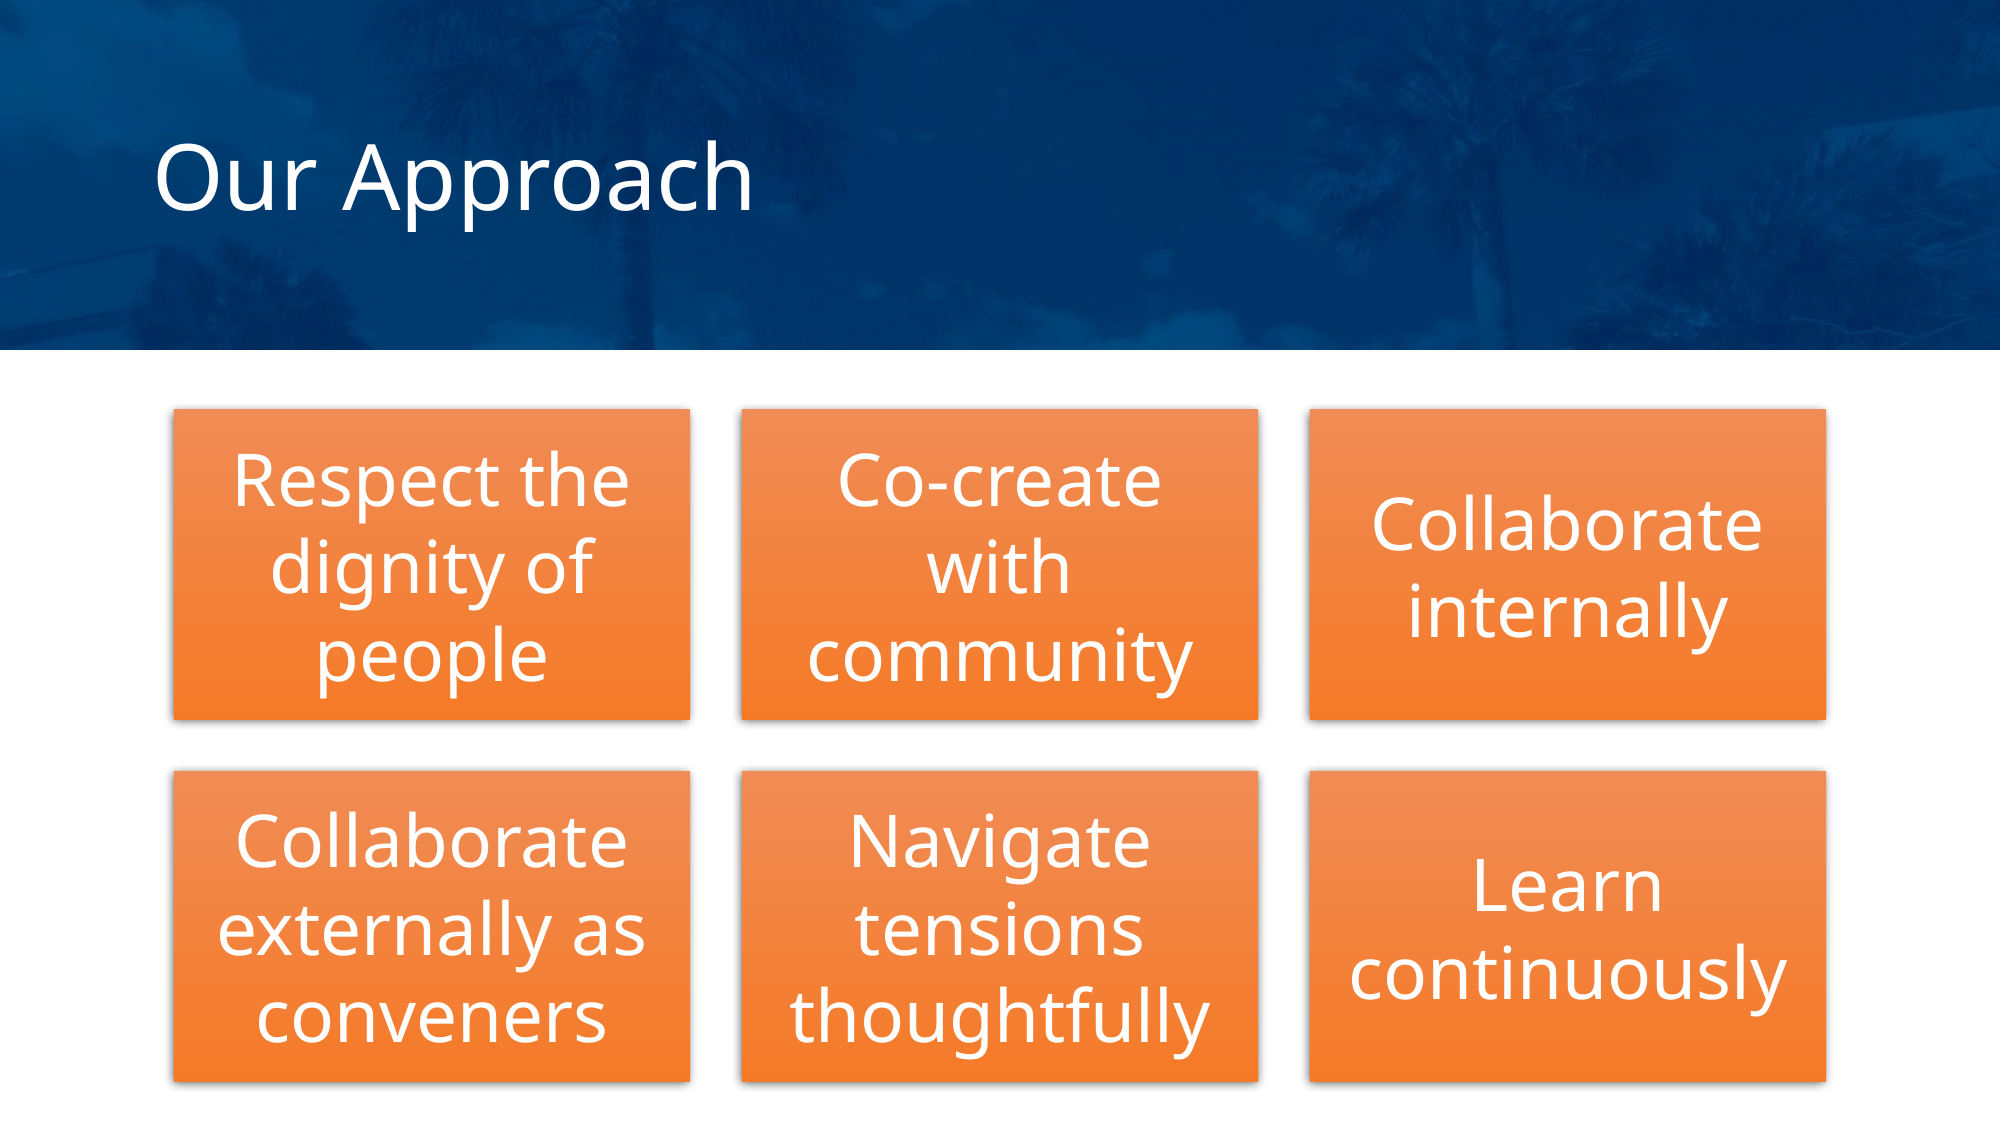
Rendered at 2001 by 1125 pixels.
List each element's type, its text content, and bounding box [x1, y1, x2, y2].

title Our Approach [137, 59, 1863, 303]
picture [0, 0, 2000, 350]
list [137, 409, 1863, 1082]
